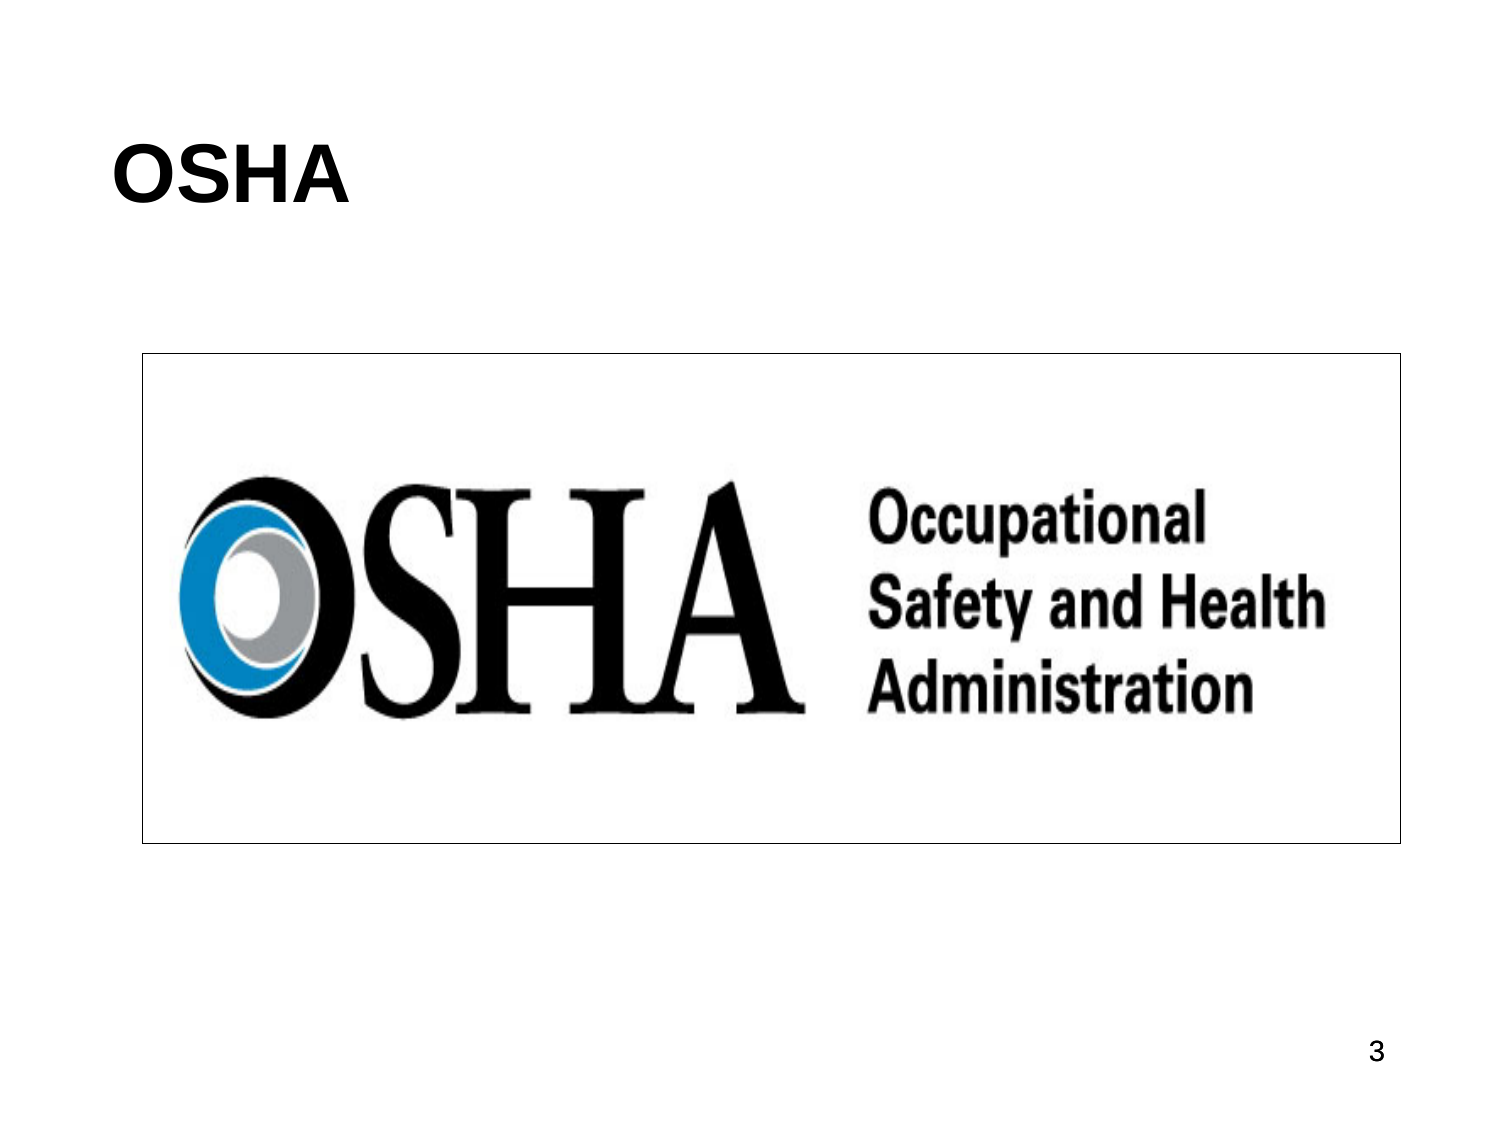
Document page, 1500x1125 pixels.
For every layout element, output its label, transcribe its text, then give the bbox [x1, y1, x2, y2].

title OSHA [96, 75, 1447, 263]
picture [142, 354, 1401, 844]
text_box 3 [1074, 1024, 1400, 1103]
